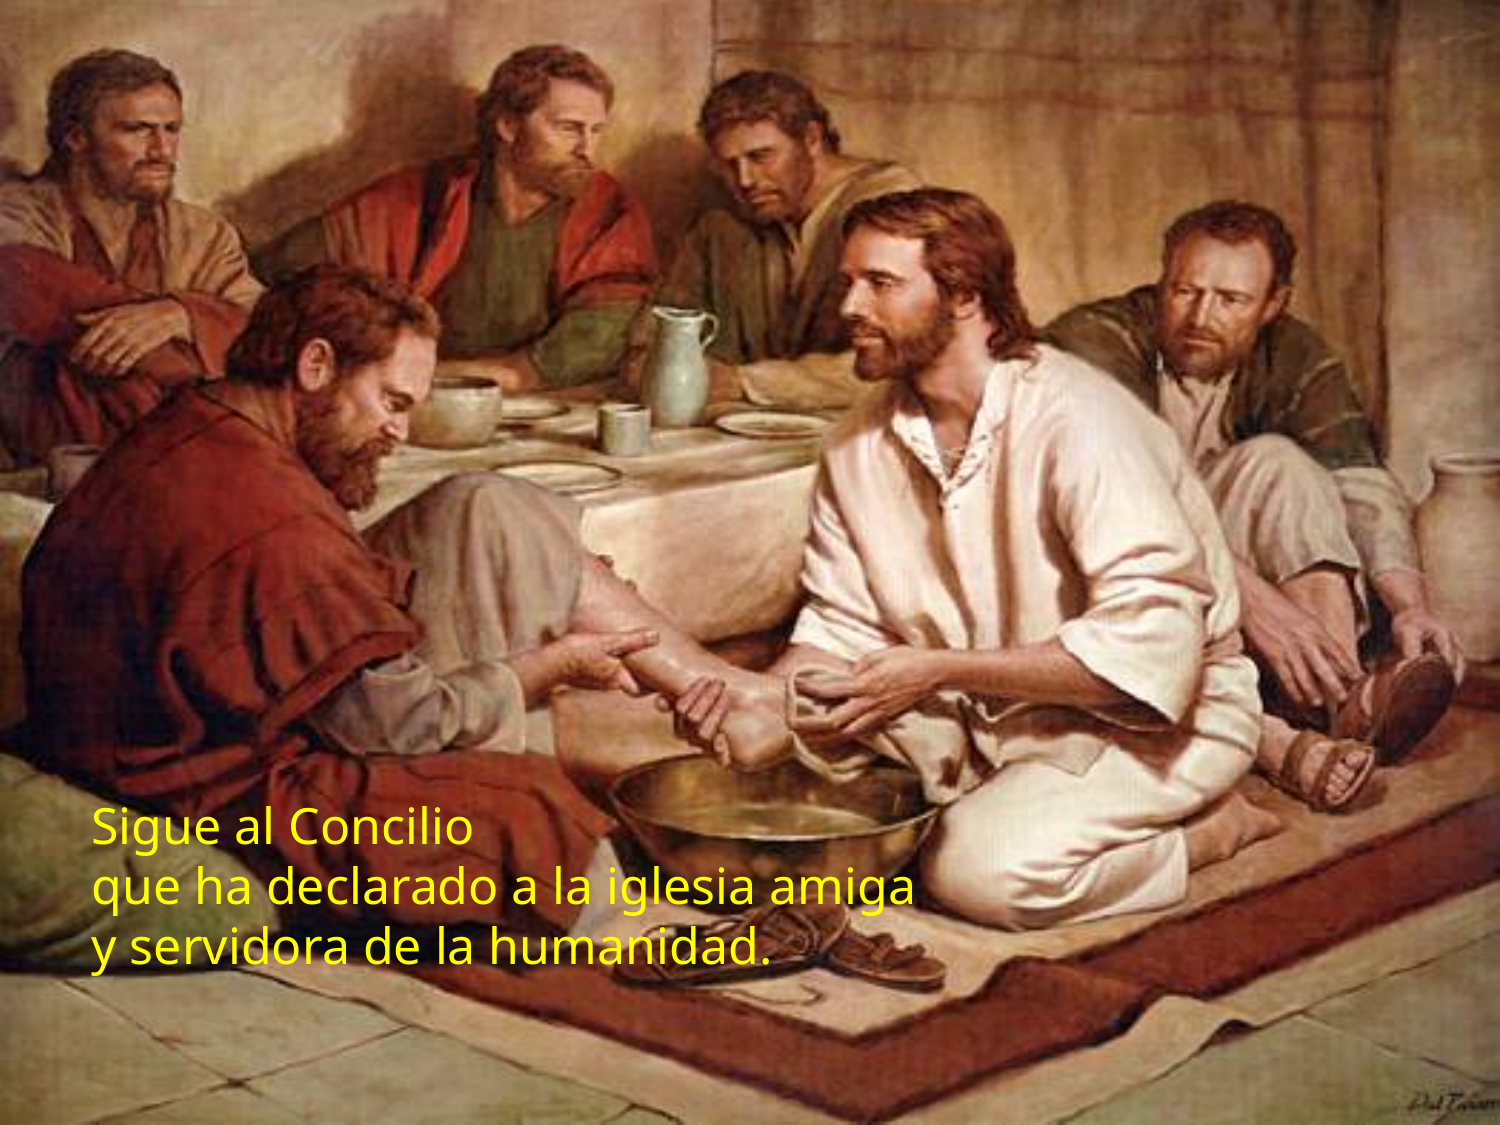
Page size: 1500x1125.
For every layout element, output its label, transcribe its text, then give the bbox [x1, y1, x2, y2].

text_box Sigue al Concilio que ha declarado a la iglesia amiga y servidora de la humanidad. [76, 786, 1164, 982]
picture [0, 0, 1500, 1125]
